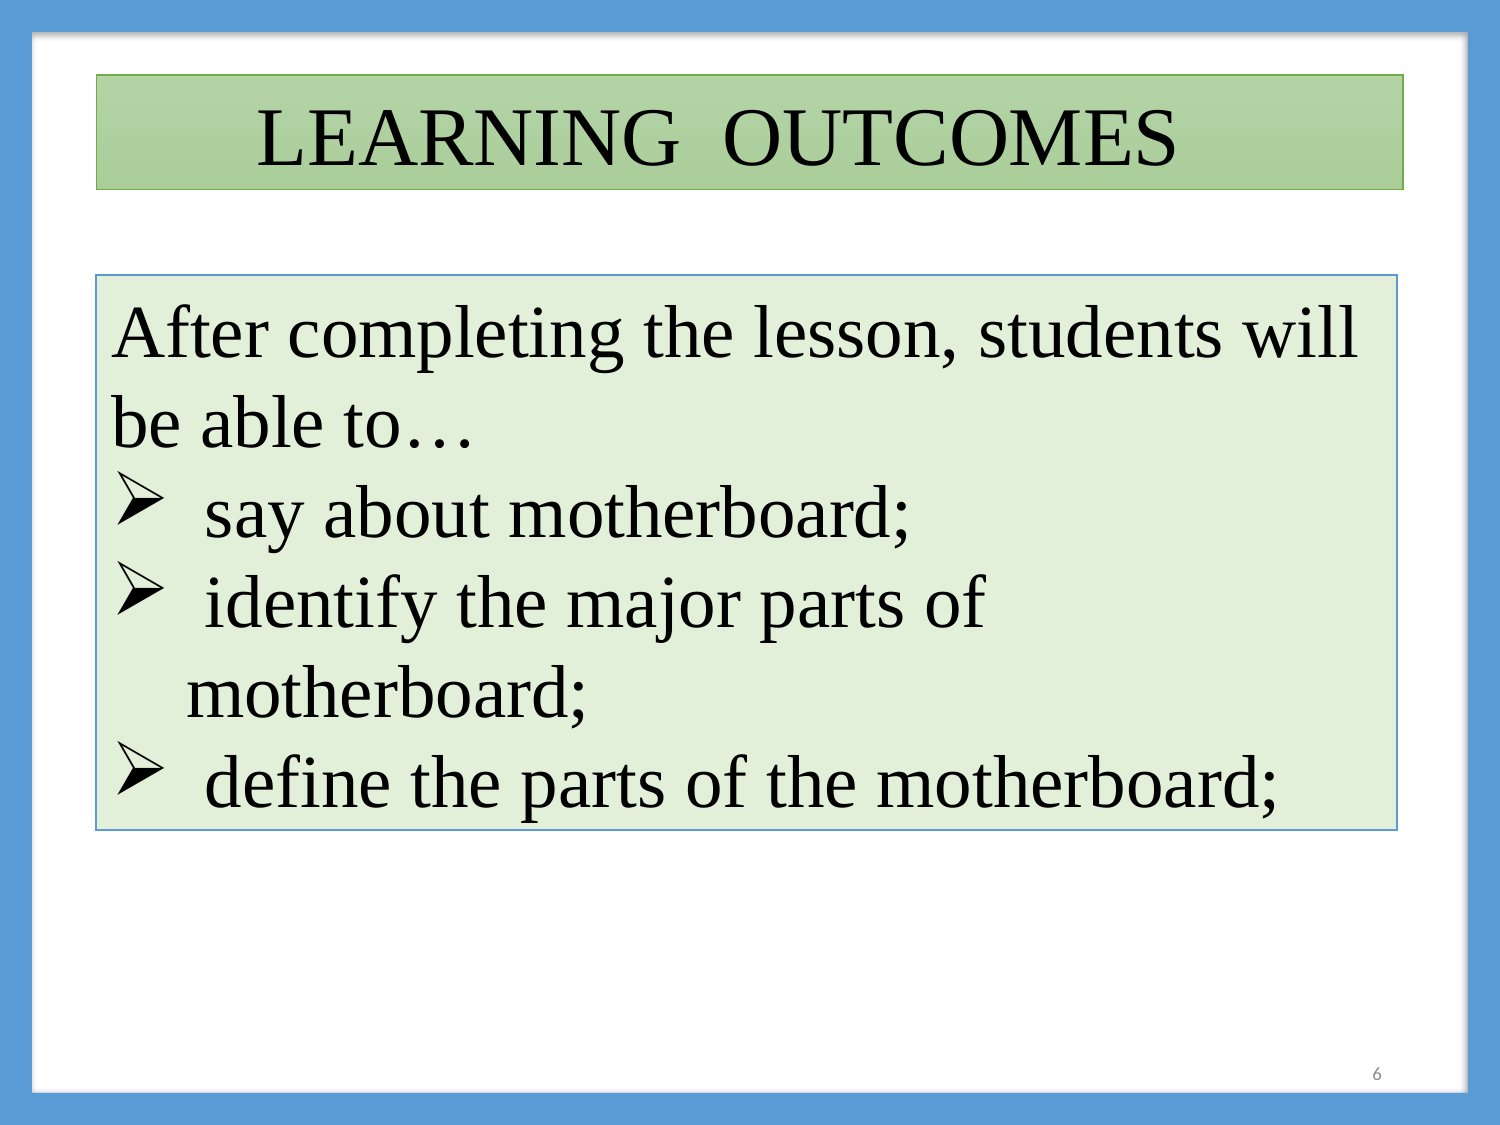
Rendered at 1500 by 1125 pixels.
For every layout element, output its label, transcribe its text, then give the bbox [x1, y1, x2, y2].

slide_number 6 [1059, 1042, 1397, 1091]
text_box LEARNING OUTCOMES [96, 74, 1404, 190]
text_box [0, 0, 1500, 1125]
text_box After completing the lesson, students will be able to… say about motherboard; identify the major parts of motherboard; define the parts of the motherboard; [95, 274, 1398, 831]
